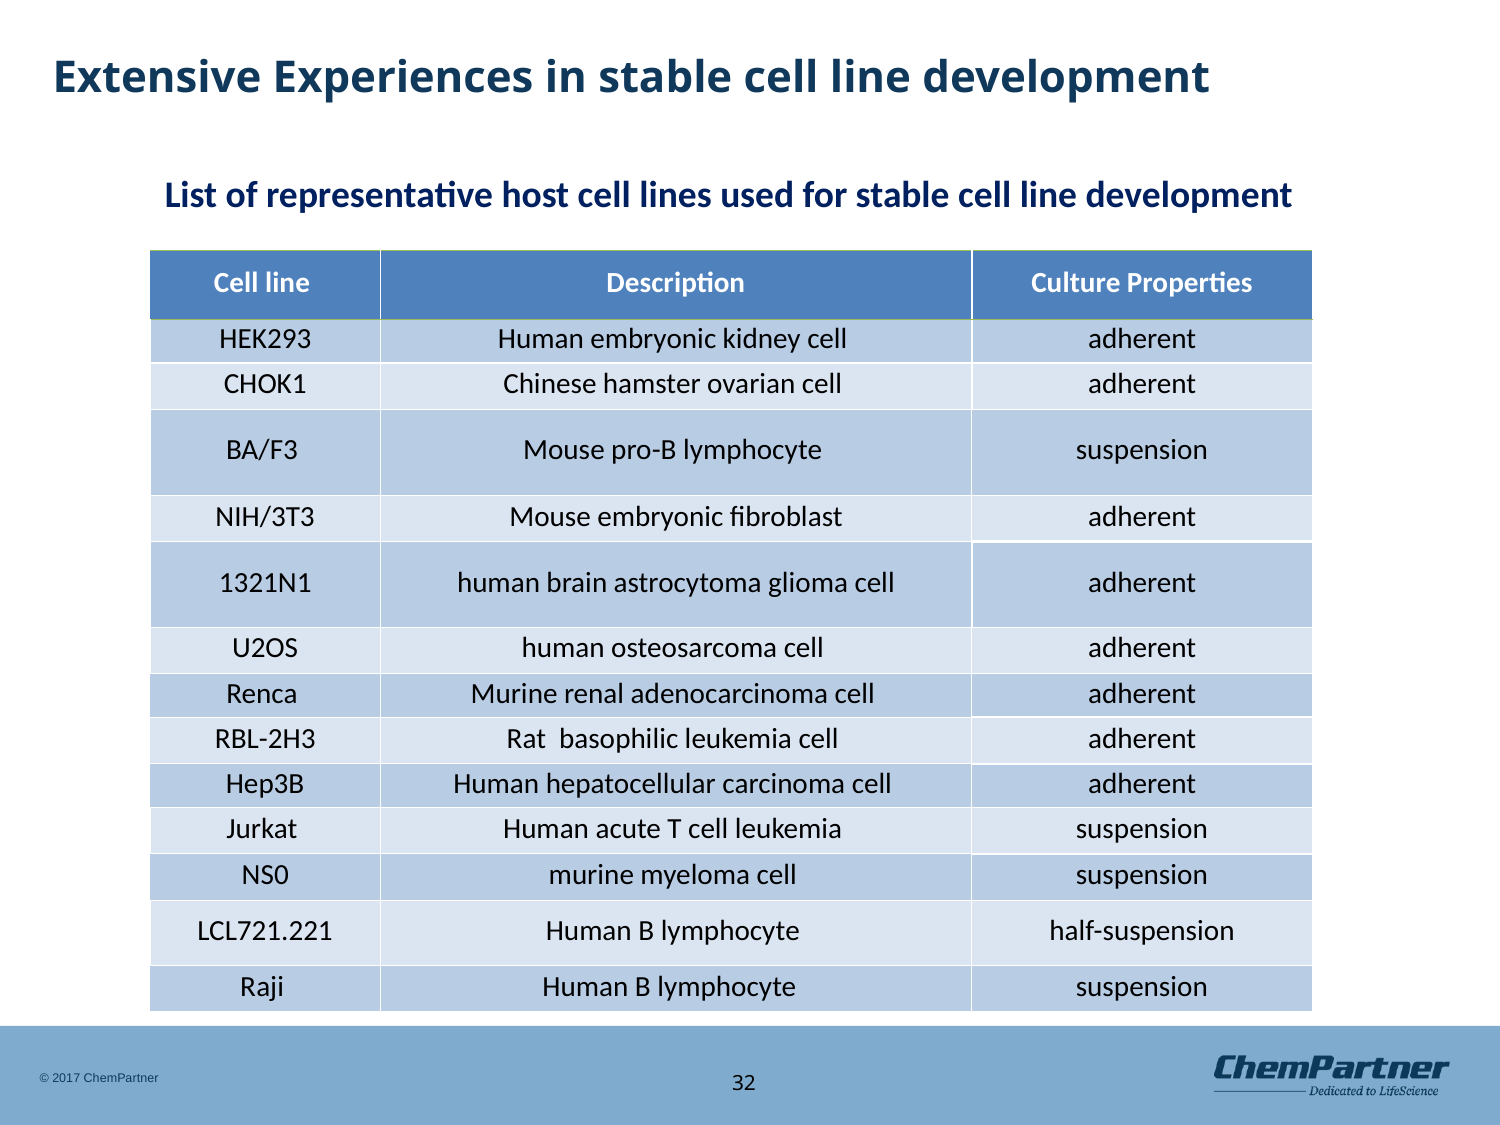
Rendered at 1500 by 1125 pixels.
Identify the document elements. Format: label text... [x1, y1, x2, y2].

table_cell adherent [973, 364, 1312, 409]
table_cell adherent [972, 674, 1312, 716]
table_cell NIH/3T3 [151, 496, 380, 541]
table_cell adherent [972, 718, 1312, 763]
table_cell Human acute T cell leukemia [381, 808, 971, 853]
table_cell Human hepatocellular carcinoma cell [381, 764, 971, 807]
table_cell suspension [972, 410, 1312, 495]
table_cell Hep3B [150, 764, 380, 807]
table_cell adherent [973, 543, 1312, 627]
table_cell Human B lymphocyte [381, 966, 971, 1011]
table_header Cell line [150, 251, 380, 319]
table_cell Raji [150, 966, 380, 1011]
table_cell Rat basophilic leukemia cell [381, 718, 971, 763]
table_cell murine myeloma cell [381, 854, 971, 900]
table_cell Mouse pro-B lymphocyte [381, 410, 971, 495]
table_cell Murine renal adenocarcinoma cell [381, 674, 971, 717]
text_box List of representative host cell lines used for stable cell line development [150, 162, 1388, 223]
table_cell human brain astrocytoma glioma cell [381, 542, 971, 627]
table_cell HEK293 [151, 320, 380, 362]
table_cell CHOK1 [151, 364, 380, 409]
table_cell adherent [972, 628, 1312, 673]
table_cell U2OS [151, 628, 380, 673]
table_cell Mouse embryonic fibroblast [381, 496, 971, 541]
picture [1214, 1055, 1450, 1096]
table_cell suspension [972, 855, 1312, 900]
table_header Culture Properties [973, 251, 1312, 319]
table_cell suspension [972, 966, 1312, 1011]
table_cell NS0 [150, 854, 380, 900]
table_cell Human B lymphocyte [381, 901, 971, 965]
table_header Description [381, 251, 971, 319]
table_cell LCL721.221 [151, 901, 380, 965]
table_cell Jurkat [151, 808, 380, 853]
table_cell RBL-2H3 [150, 718, 380, 763]
table_cell adherent [973, 320, 1312, 362]
table_cell adherent [972, 496, 1312, 540]
table_cell BA/F3 [151, 410, 380, 495]
table_cell Renca [150, 674, 380, 717]
table_cell suspension [972, 808, 1312, 853]
table_cell human osteosarcoma cell [381, 628, 971, 673]
table_cell Human embryonic kidney cell [381, 320, 971, 362]
table_cell Chinese hamster ovarian cell [381, 364, 971, 409]
title Extensive Experiences in stable cell line development [37, 0, 1451, 151]
table_cell adherent [972, 765, 1312, 807]
table_cell half-suspension [972, 901, 1312, 965]
table_cell 1321N1 [151, 542, 380, 627]
